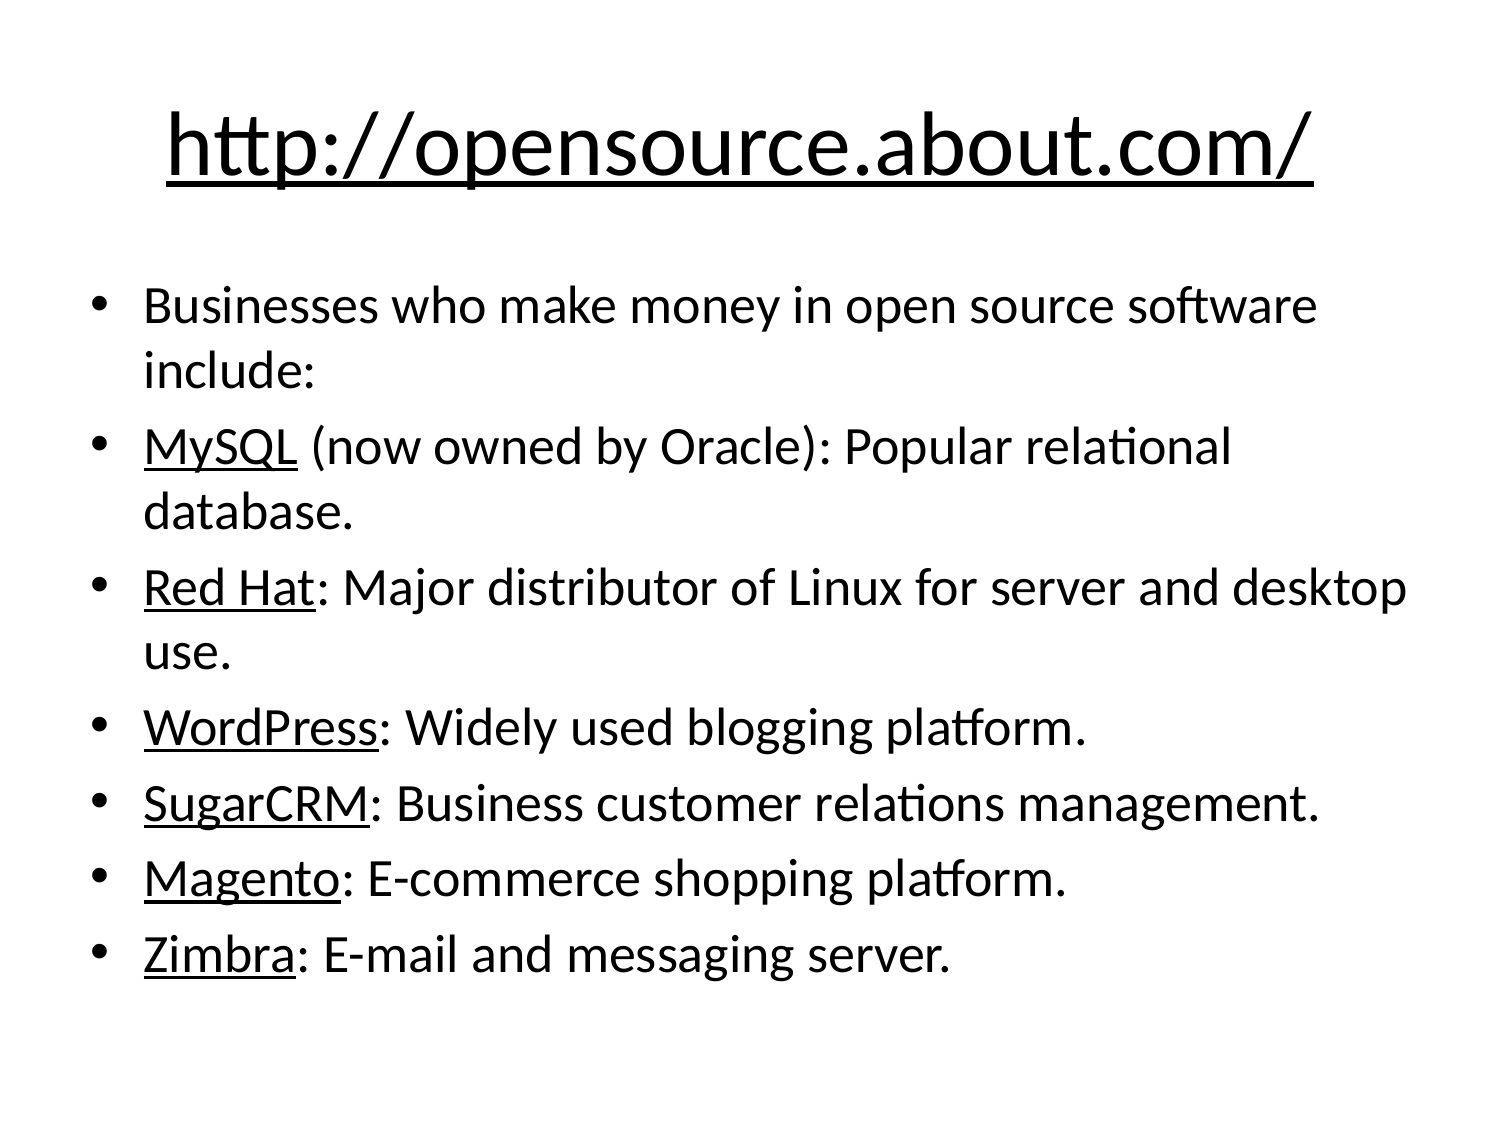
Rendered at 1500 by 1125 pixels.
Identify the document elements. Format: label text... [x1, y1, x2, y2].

list Businesses who make money in open source software include: MySQL (now owned by Oracle): Popular relational database. Red Hat: Major distributor of Linux for server and desktop use. WordPress: Widely used blogging platform. SugarCRM: Business customer relations management. Magento: E-commerce shopping platform. Zimbra: E-mail and messaging server. [75, 262, 1425, 1005]
title http://opensource.about.com/ [75, 45, 1425, 233]
